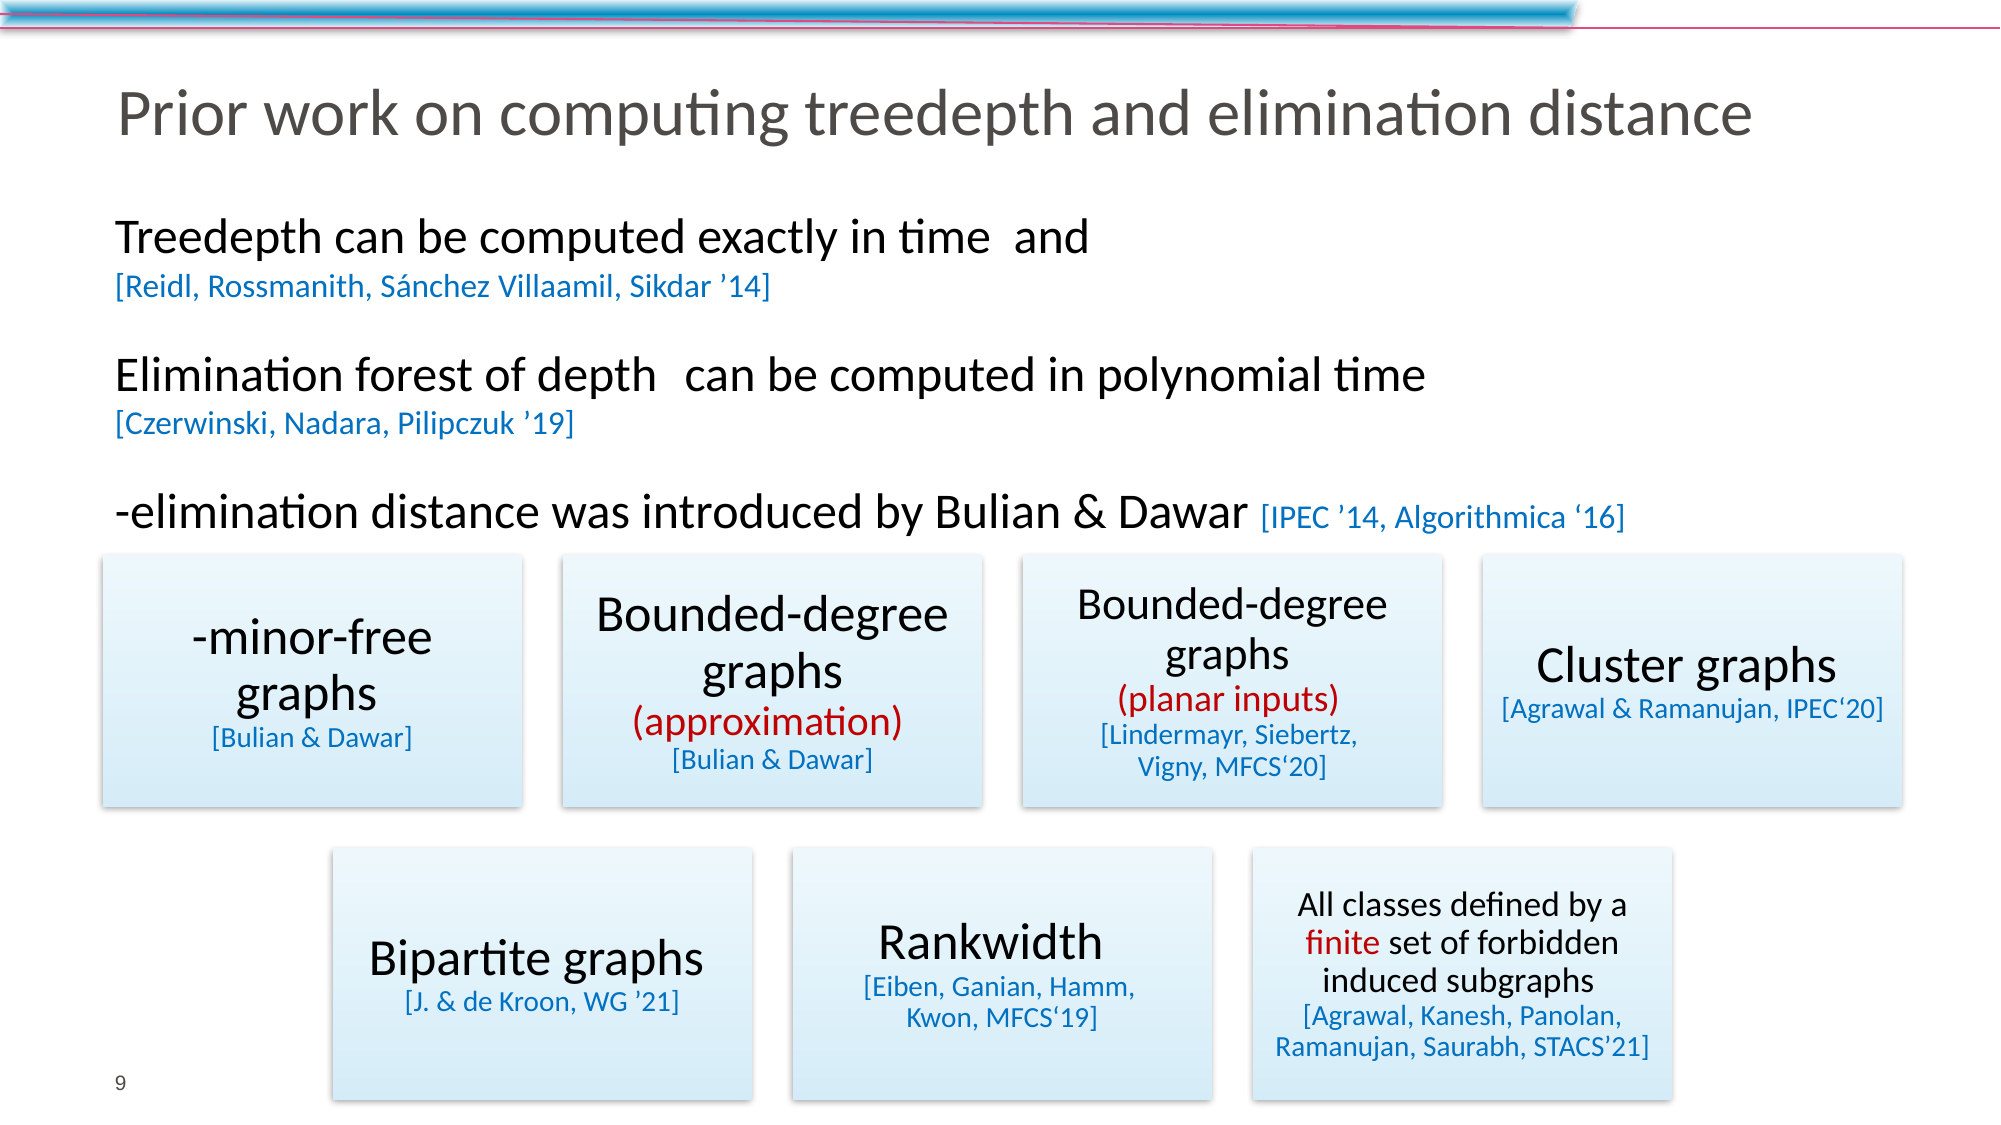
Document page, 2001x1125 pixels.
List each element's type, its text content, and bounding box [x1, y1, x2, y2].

slide_number 9 [99, 1069, 528, 1115]
title Prior work on computing treedepth and elimination distance [102, 57, 1903, 161]
